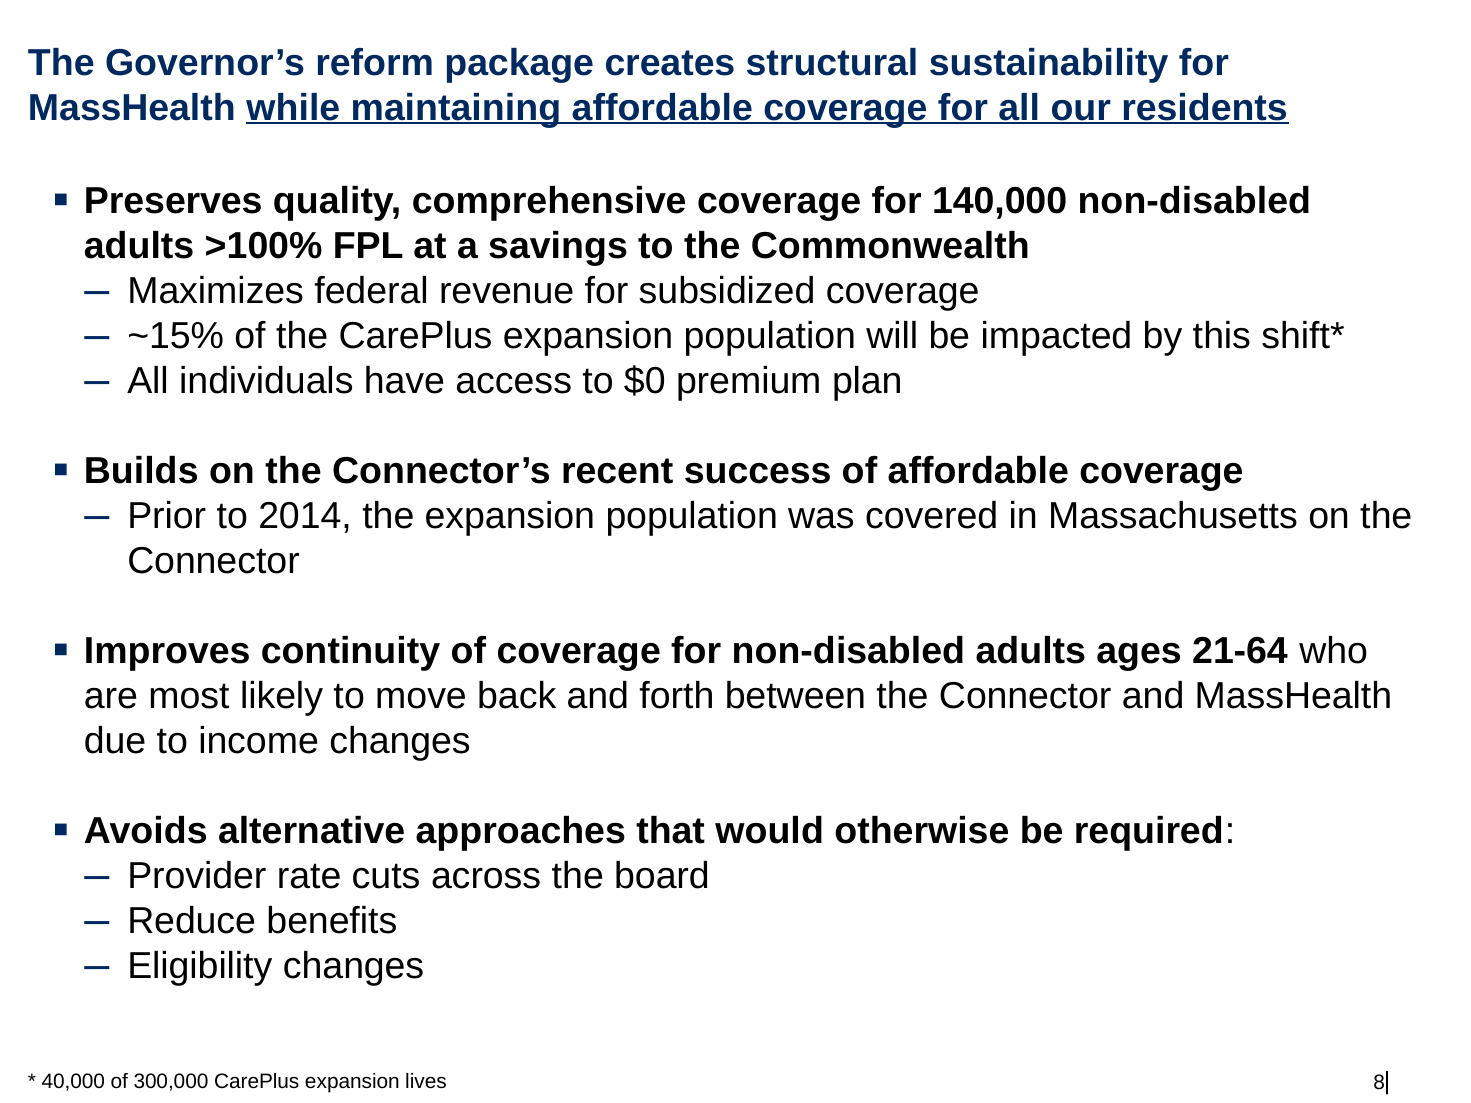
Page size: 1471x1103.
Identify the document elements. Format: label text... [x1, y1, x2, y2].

title The Governor’s reform package creates structural sustainability for MassHealth while maintaining affordable coverage for all our residents [27, 37, 1434, 129]
text_box * 40,000 of 300,000 CarePlus expansion lives [27, 1067, 1429, 1093]
text_box Preserves quality, comprehensive coverage for 140,000 non-disabled adults >100% FPL at a savings to the Commonwealth Maximizes federal revenue for subsidized coverage ~15% of the CarePlus expansion population will be impacted by this shift* All individuals have access to $0 premium plan Builds on the Connector’s recent success of affordable coverage Prior to 2014, the expansion population was covered in Massachusetts on the Connector Improves continuity of coverage for non-disabled adults ages 21-64 who are most likely to move back and forth between the Connector and MassHealth due to income changes Avoids alternative approaches that would otherwise be required: Provider rate cuts across the board Reduce benefits Eligibility changes [52, 176, 1425, 987]
